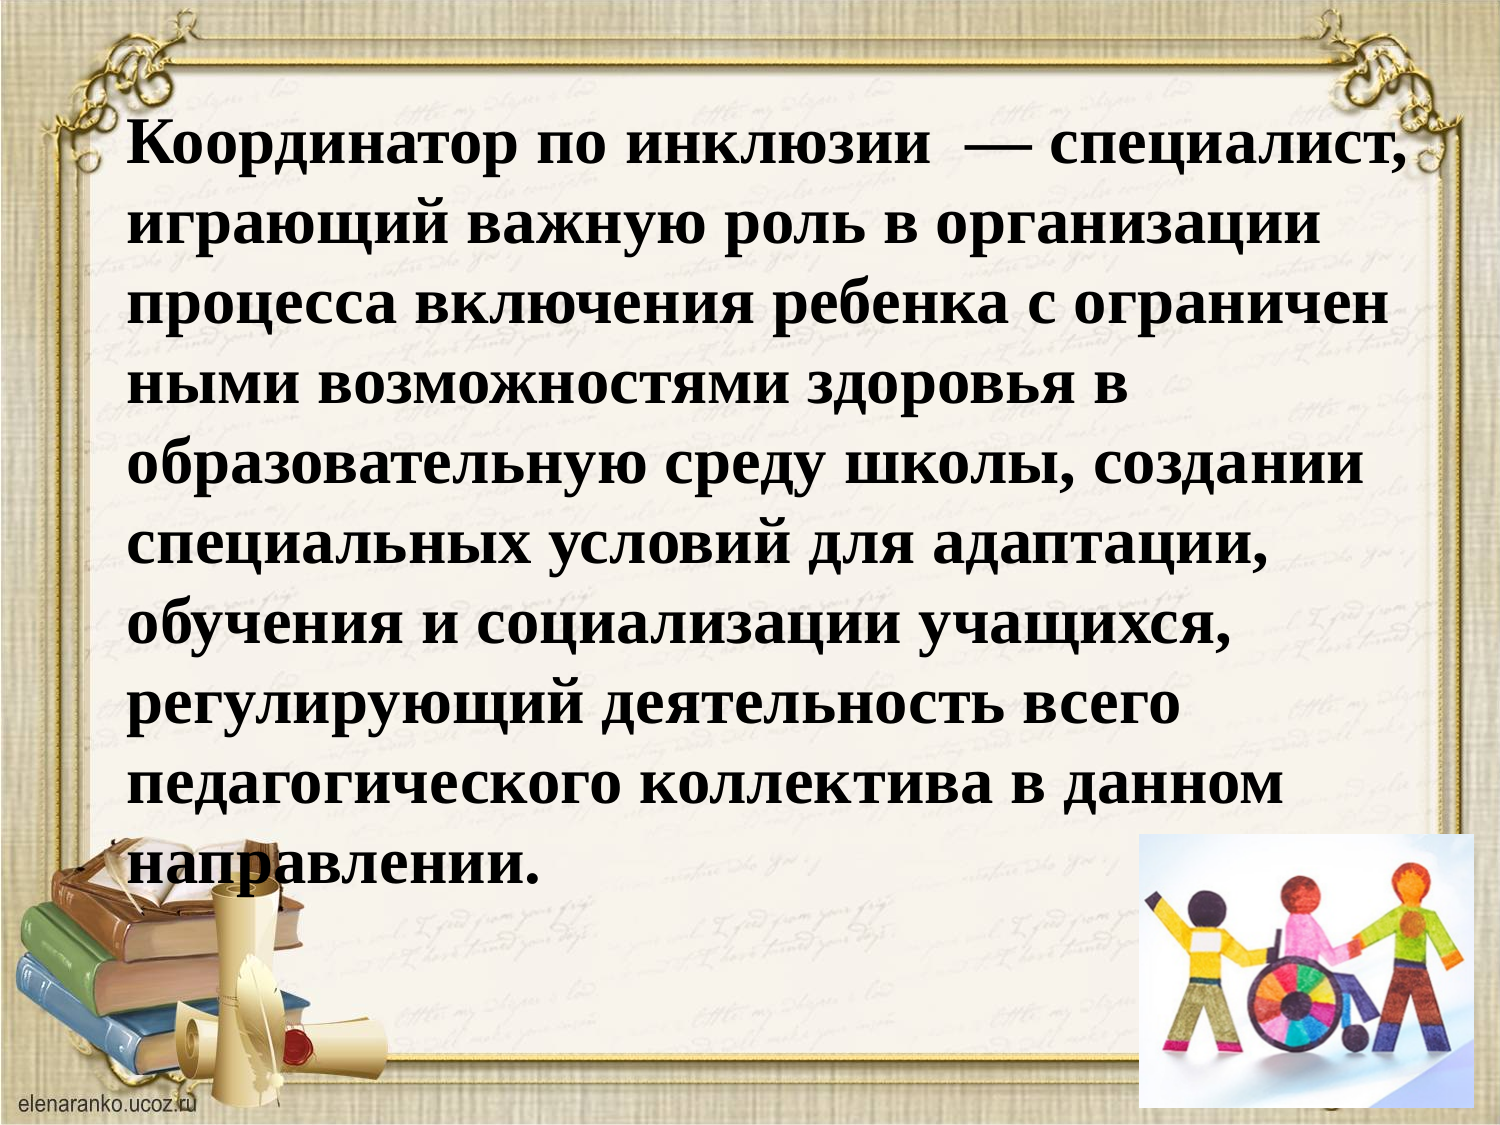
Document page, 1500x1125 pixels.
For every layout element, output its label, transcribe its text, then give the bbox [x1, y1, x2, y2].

picture [0, 0, 1500, 1125]
text_box Координатор по инклюзии — специалист, играющий важную роль в организации процесса включения ребенка с ограничен­ными возможностями здоровья в образовательную среду школы, созда­нии специальных условий для адаптации, обучения и социализации учащихся, регулирующий деятельность всего педагогического коллек­тива в данном направлении. [112, 89, 1447, 905]
